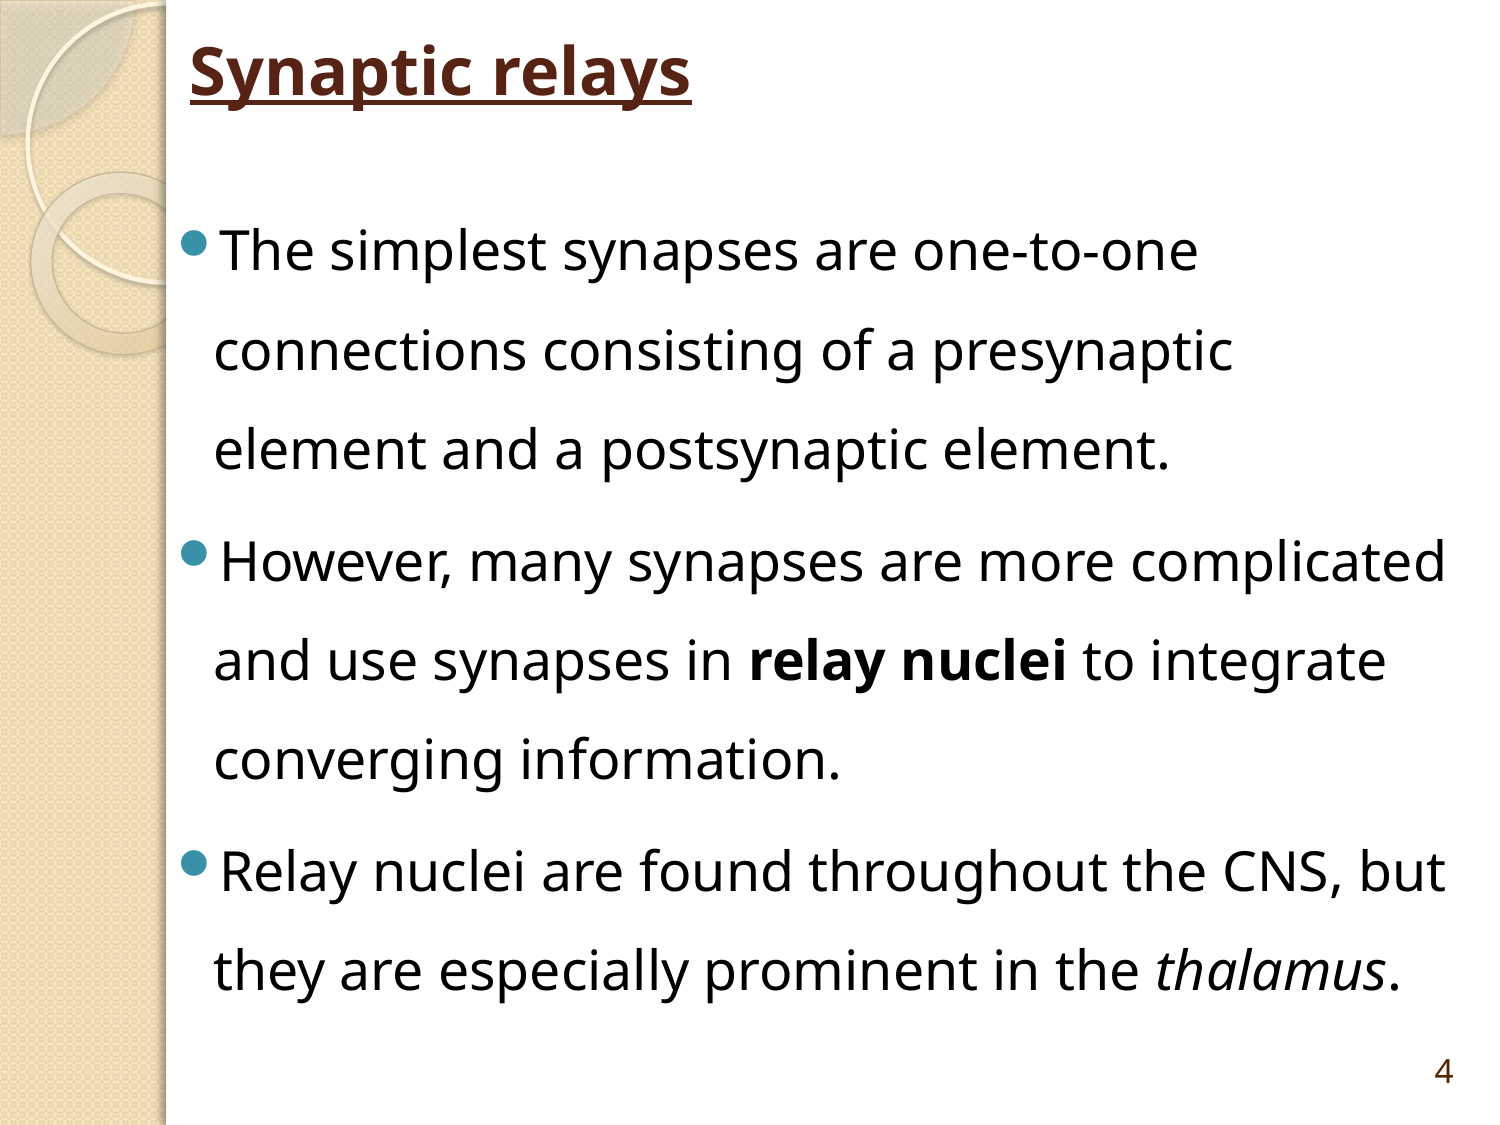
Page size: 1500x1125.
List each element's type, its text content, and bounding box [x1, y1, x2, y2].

title Synaptic relays [174, 0, 1463, 138]
slide_number 4 [1400, 1025, 1488, 1104]
list The simplest synapses are one-to-one connections consisting of a presynaptic element and a postsynaptic element. However, many synapses are more complicated and use synapses in relay nuclei to integrate converging information. Relay nuclei are found throughout the CNS, but they are especially prominent in the thalamus. [162, 174, 1466, 1025]
